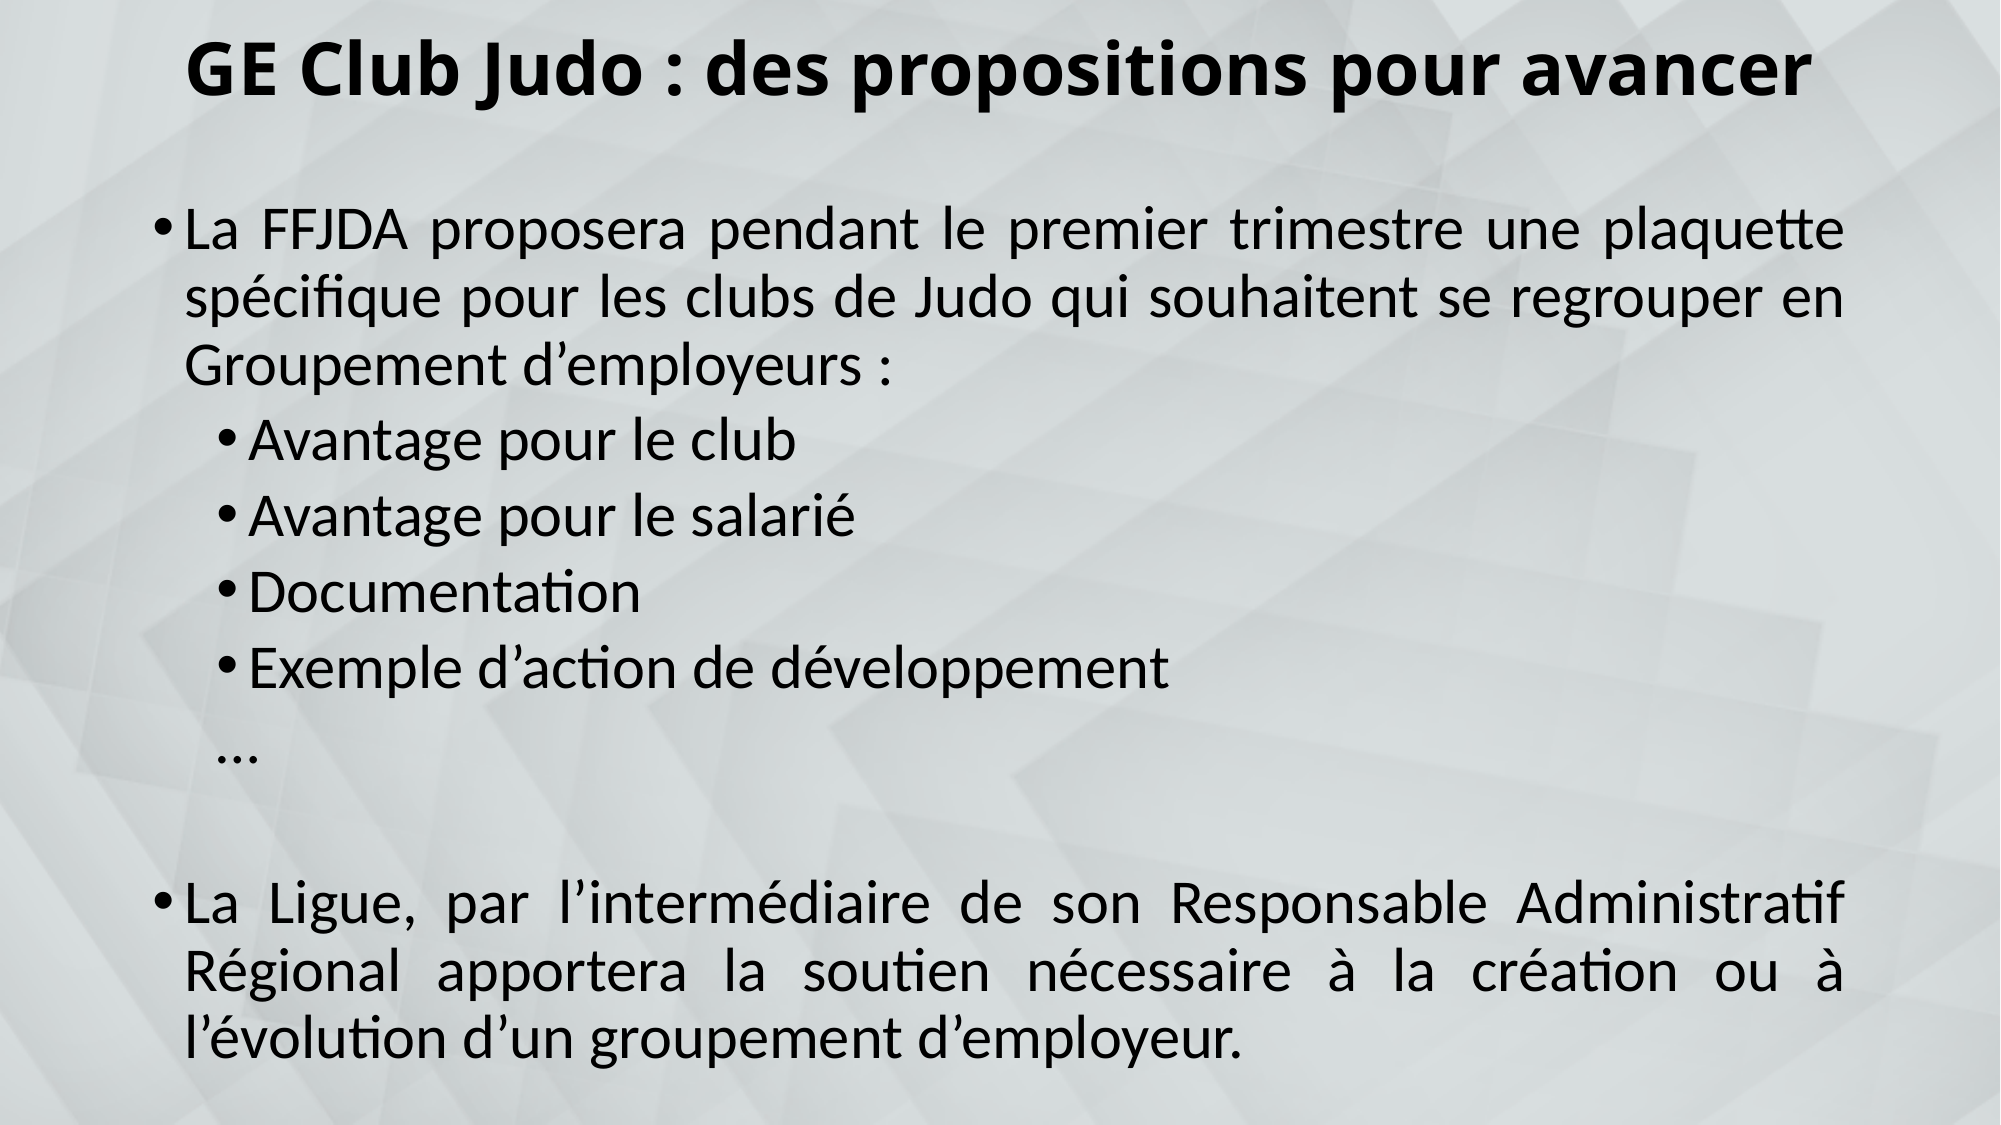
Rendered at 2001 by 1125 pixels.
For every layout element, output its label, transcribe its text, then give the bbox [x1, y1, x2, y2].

title GE Club Judo : des propositions pour avancer [0, 0, 2000, 144]
picture [0, 0, 2001, 1125]
list La FFJDA proposera pendant le premier trimestre une plaquette spécifique pour les clubs de Judo qui souhaitent se regrouper en Groupement d’employeurs : Avantage pour le club Avantage pour le salarié Documentation Exemple d’action de développement … La Ligue, par l’intermédiaire de son Responsable Administratif Régional apportera la soutien nécessaire à la création ou à l’évolution d’un groupement d’employeur. [137, 188, 1863, 1089]
